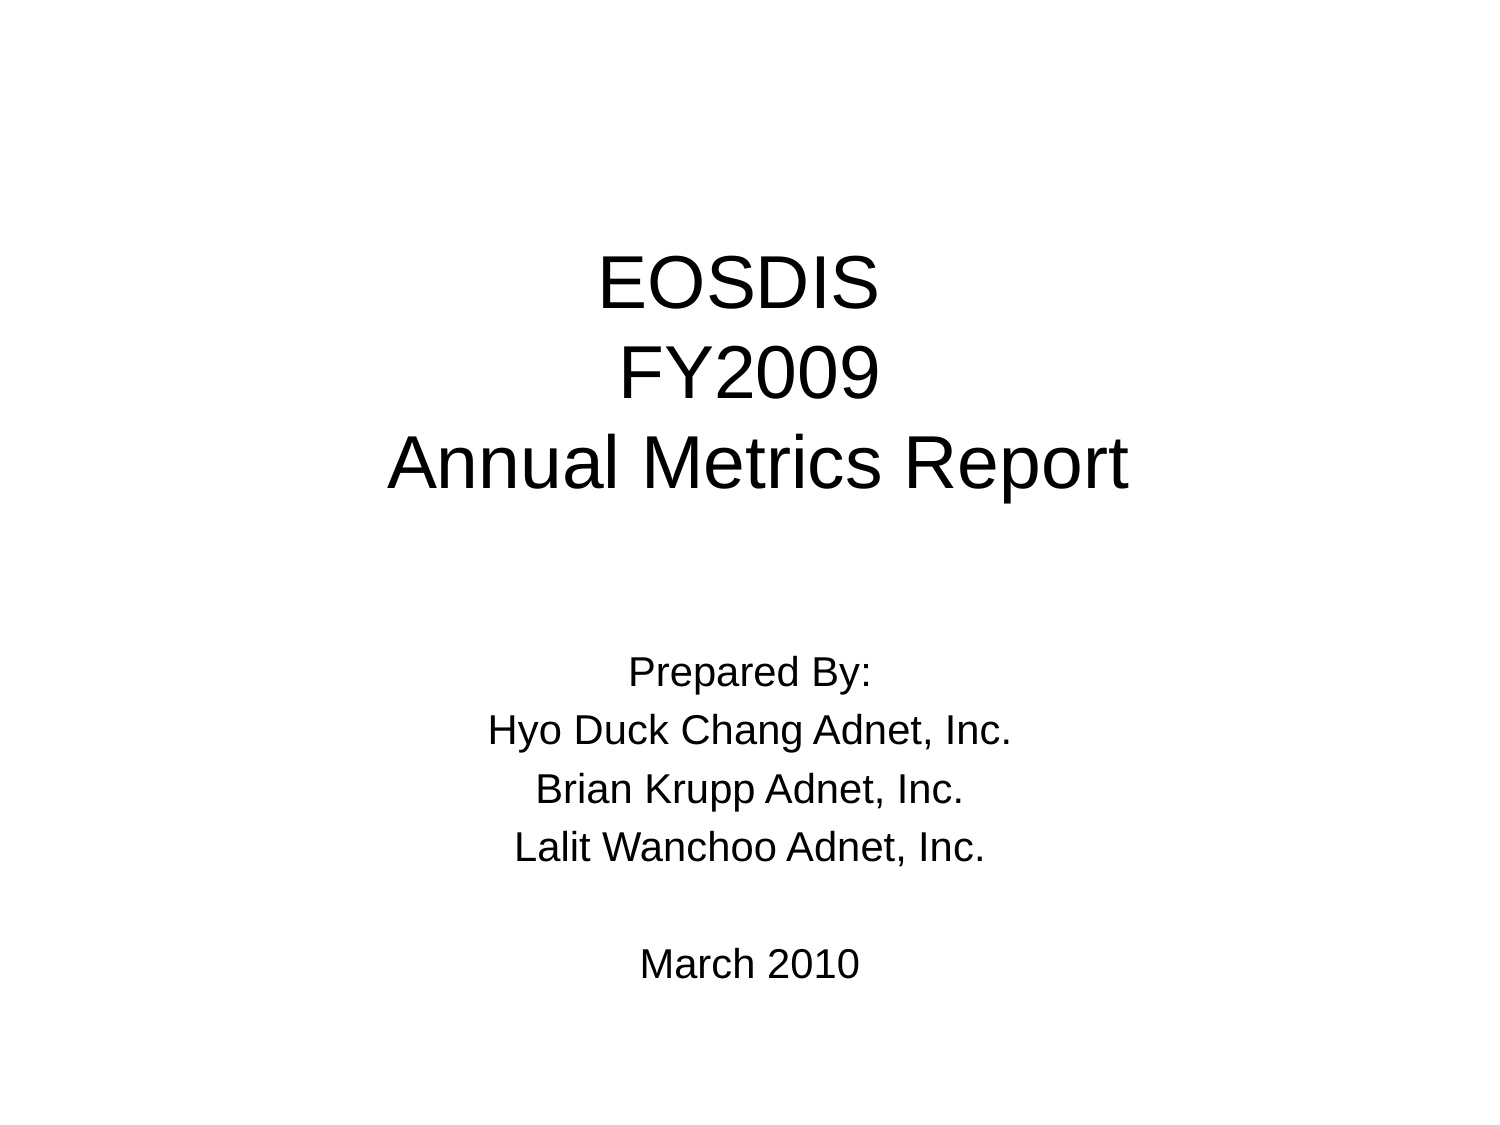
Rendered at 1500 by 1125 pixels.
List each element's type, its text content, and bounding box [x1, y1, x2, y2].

subtitle Prepared By: Hyo Duck Chang Adnet, Inc. Brian Krupp Adnet, Inc. Lalit Wanchoo Adnet, Inc. March 2010 [224, 637, 1276, 926]
title EOSDIS FY2009 Annual Metrics Report [112, 224, 1388, 513]
